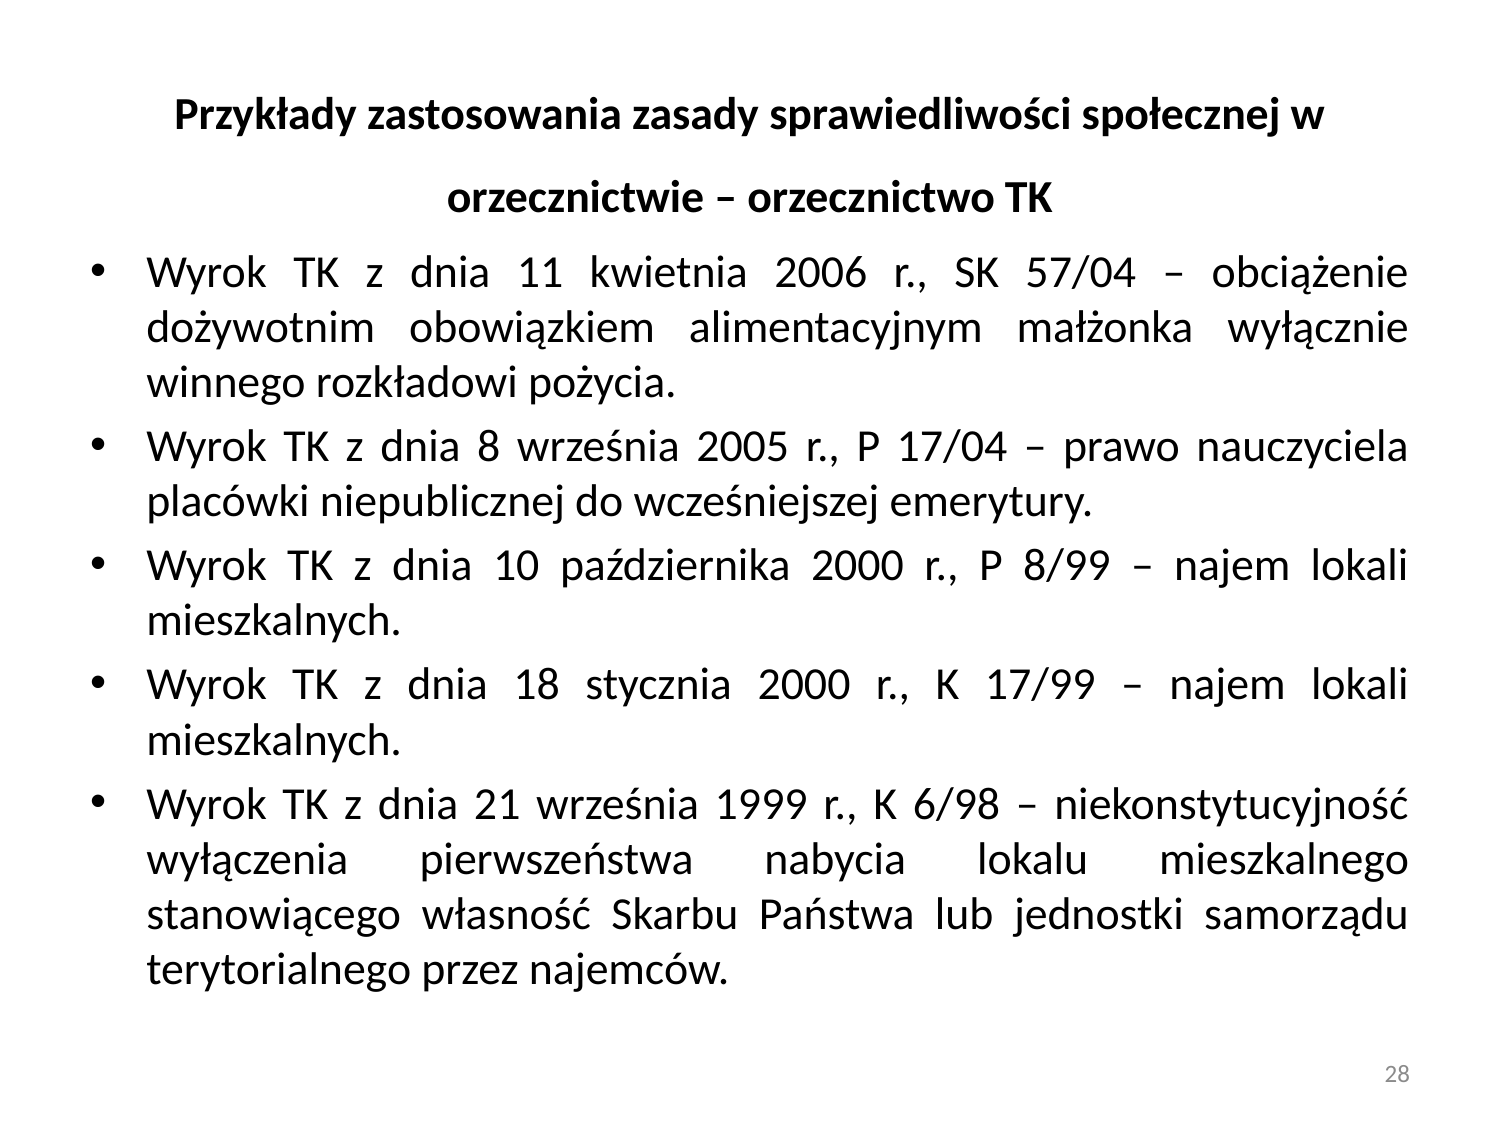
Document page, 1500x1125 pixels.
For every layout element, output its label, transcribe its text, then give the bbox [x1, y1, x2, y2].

slide_number 28 [1074, 1042, 1425, 1103]
list Wyrok TK z dnia 11 kwietnia 2006 r., SK 57/04 – obciążenie dożywotnim obowiązkiem alimentacyjnym małżonka wyłącznie winnego rozkładowi pożycia. Wyrok TK z dnia 8 września 2005 r., P 17/04 – prawo nauczyciela placówki niepublicznej do wcześniejszej emerytury. Wyrok TK z dnia 10 października 2000 r., P 8/99 – najem lokali mieszkalnych. Wyrok TK z dnia 18 stycznia 2000 r., K 17/99 – najem lokali mieszkalnych. Wyrok TK z dnia 21 września 1999 r., K 6/98 – niekonstytucyjność wyłączenia pierwszeństwa nabycia lokalu mieszkalnego stanowiącego własność Skarbu Państwa lub jednostki samorządu terytorialnego przez najemców. [74, 234, 1426, 1024]
title Przykłady zastosowania zasady sprawiedliwości społecznej w orzecznictwie – orzecznictwo TK [74, 44, 1426, 233]
